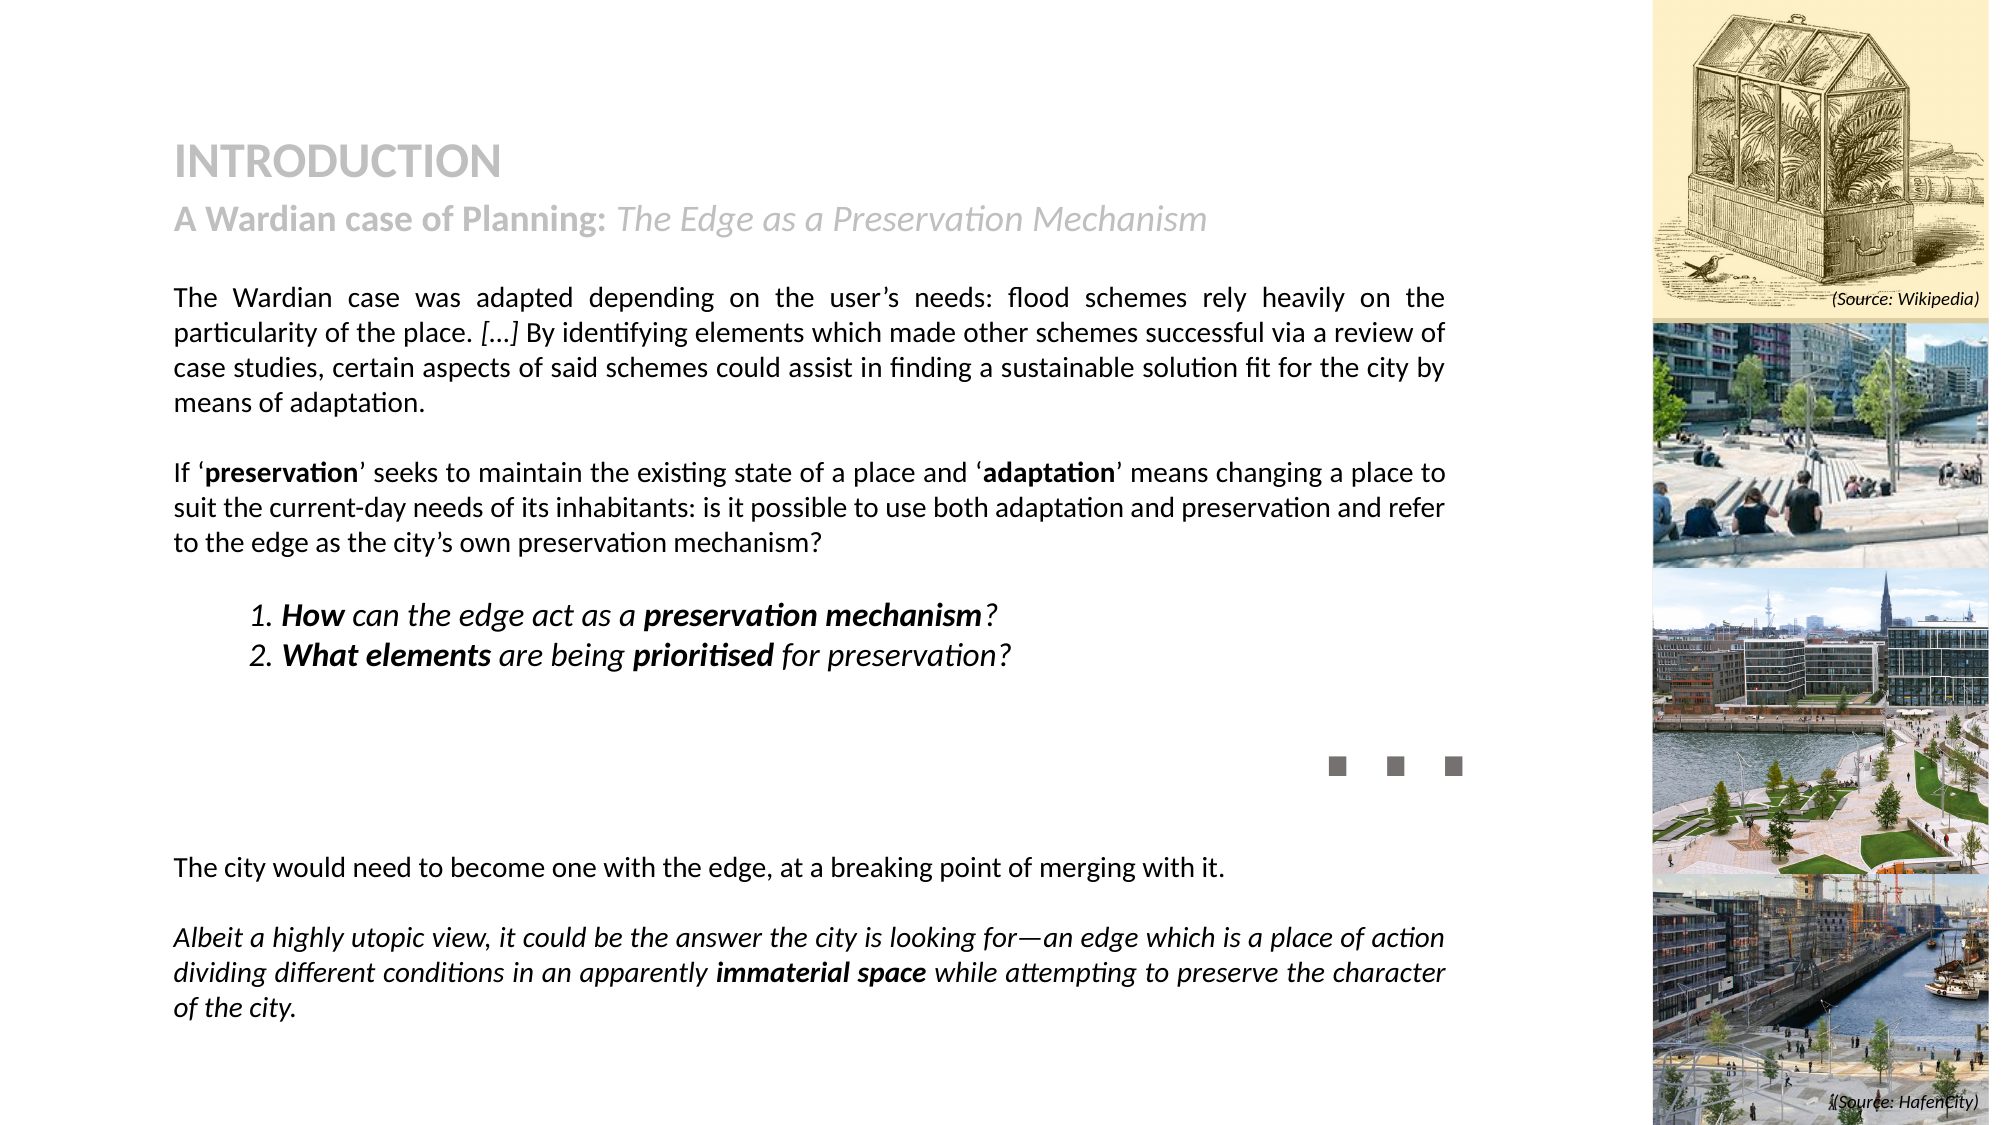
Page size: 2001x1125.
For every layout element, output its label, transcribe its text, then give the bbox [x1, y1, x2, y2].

text_box INTRODUCTION [159, 120, 587, 186]
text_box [1647, 0, 2000, 1125]
text_box A Wardian case of Planning: The Edge as a Preservation Mechanism [159, 186, 1248, 246]
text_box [159, 271, 1462, 1039]
